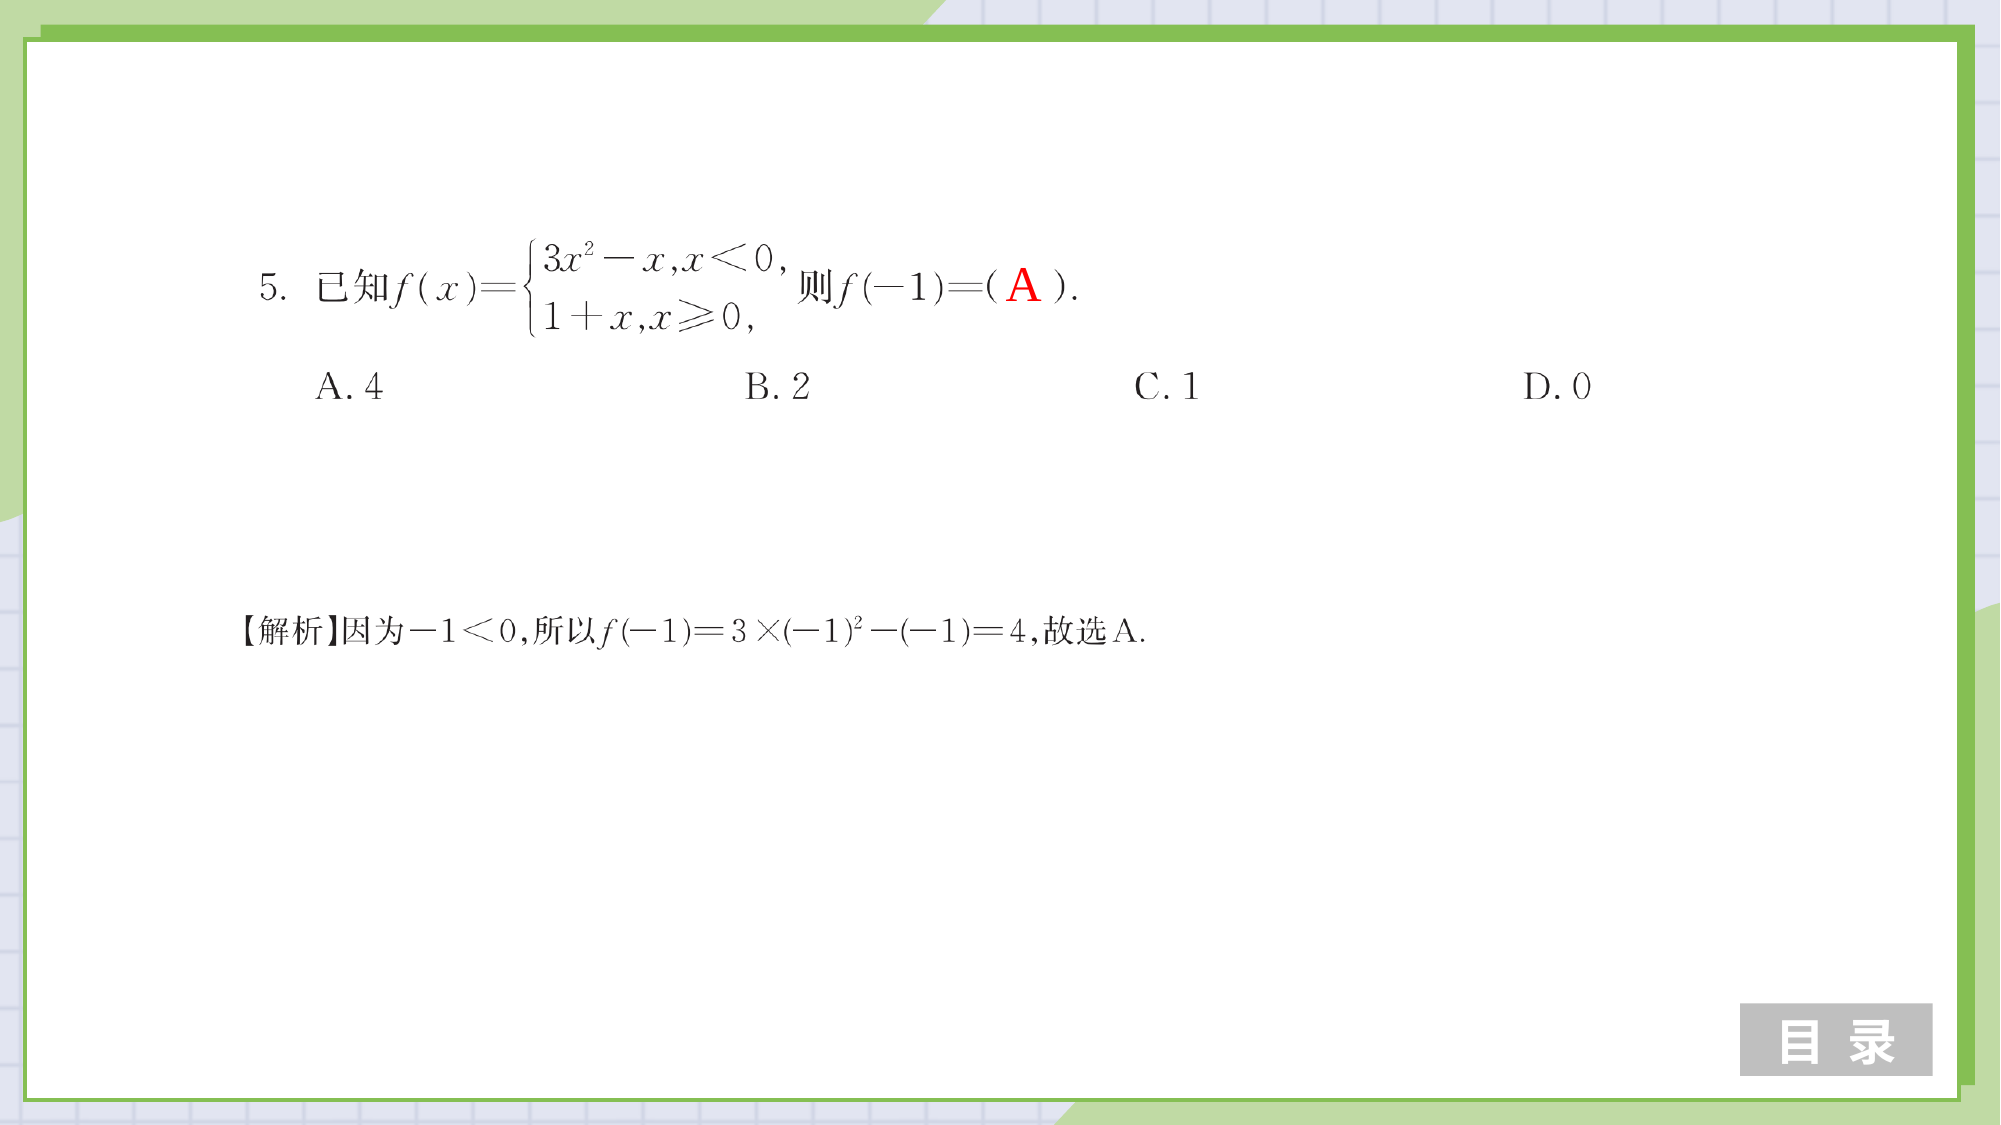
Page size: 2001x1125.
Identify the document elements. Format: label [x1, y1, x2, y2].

picture [228, 605, 1793, 662]
picture [251, 223, 1728, 416]
picture [0, 515, 1074, 1125]
picture [925, 0, 2000, 611]
